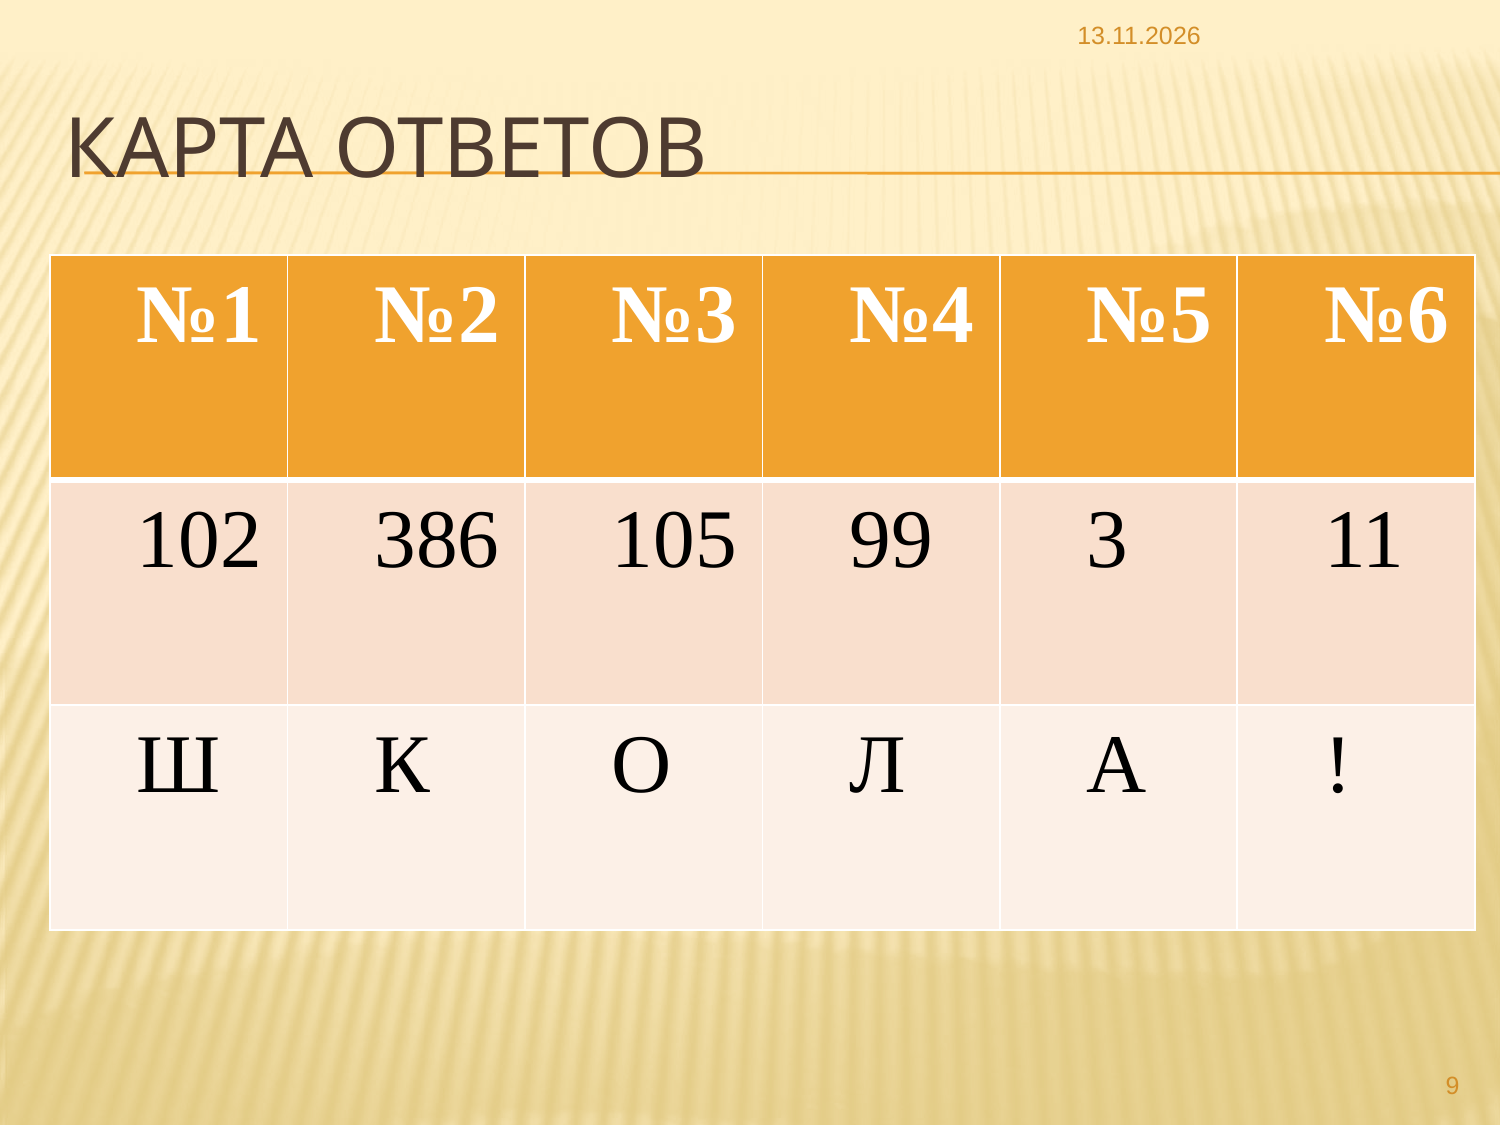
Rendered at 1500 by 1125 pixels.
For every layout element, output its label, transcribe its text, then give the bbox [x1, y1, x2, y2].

table_cell 3 [1001, 483, 1236, 704]
table_header №6 [1238, 256, 1474, 477]
table_header №5 [1001, 256, 1236, 477]
table_cell О [526, 706, 762, 929]
table_header №2 [288, 256, 524, 477]
table_cell 102 [51, 483, 287, 704]
table_cell Ш [51, 706, 287, 929]
table_cell 99 [763, 483, 999, 704]
table_header №1 [51, 256, 287, 477]
title Карта ответов [50, 75, 1475, 213]
table_cell 105 [526, 483, 762, 704]
table_header №3 [526, 256, 762, 477]
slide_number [1062, 12, 1475, 60]
table_cell Л [763, 706, 999, 929]
table_header №4 [763, 256, 999, 477]
table_cell К [288, 706, 524, 929]
table_cell ! [1238, 706, 1474, 929]
table_cell А [1001, 706, 1236, 929]
table_cell 386 [288, 483, 524, 704]
slide_number 9 [1350, 1061, 1475, 1103]
table_cell 11 [1238, 483, 1474, 704]
